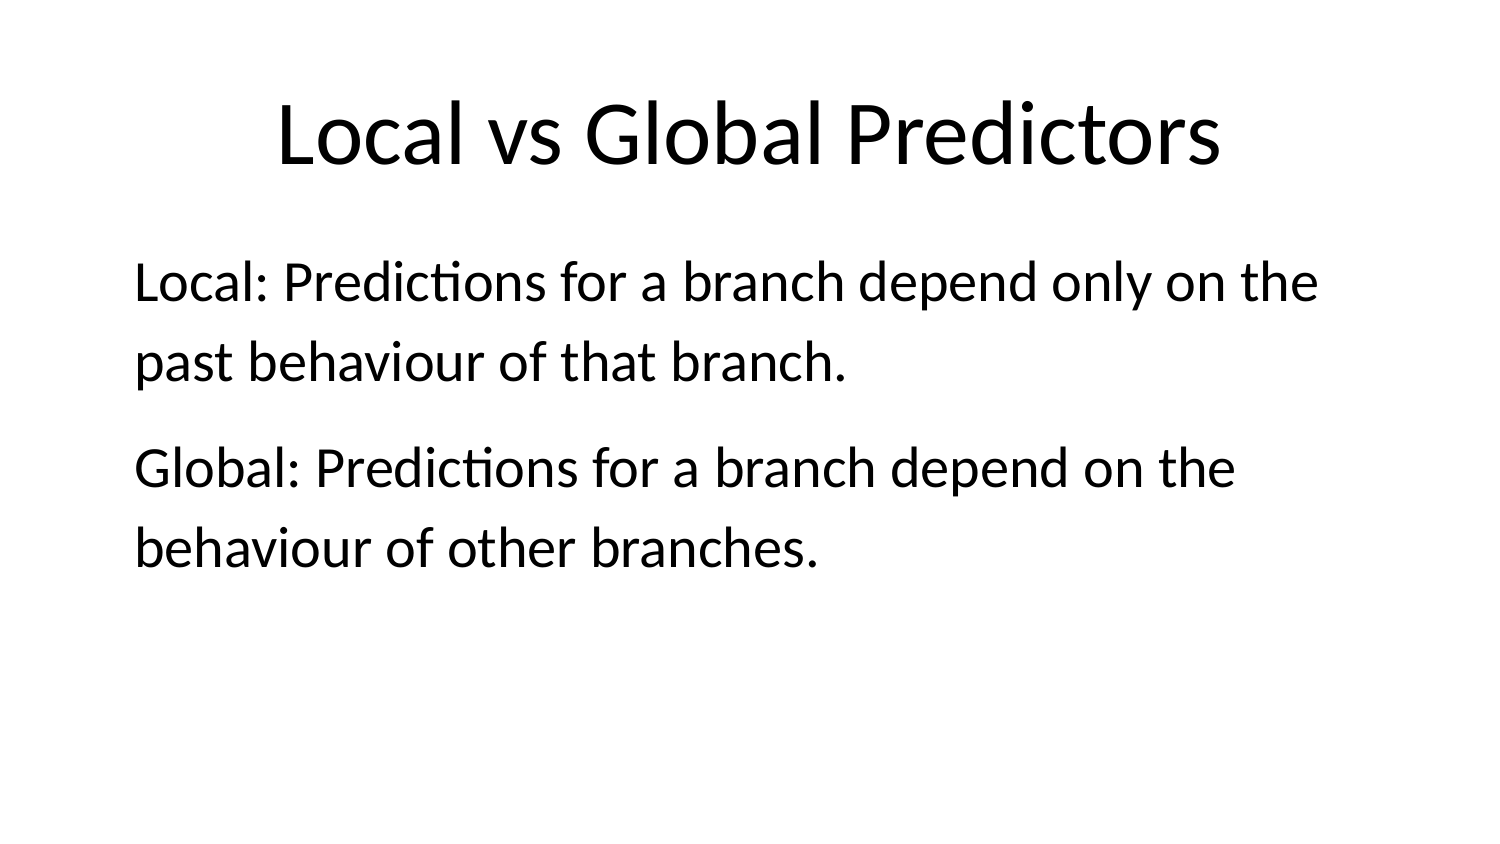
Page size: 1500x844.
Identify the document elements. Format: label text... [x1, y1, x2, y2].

title Local vs Global Predictors [51, 58, 1449, 153]
list Local: Predictions for a branch depend only on the past behaviour of that branch. Global: Predictions for a branch depend on the behaviour of other branches. [44, 217, 1443, 779]
